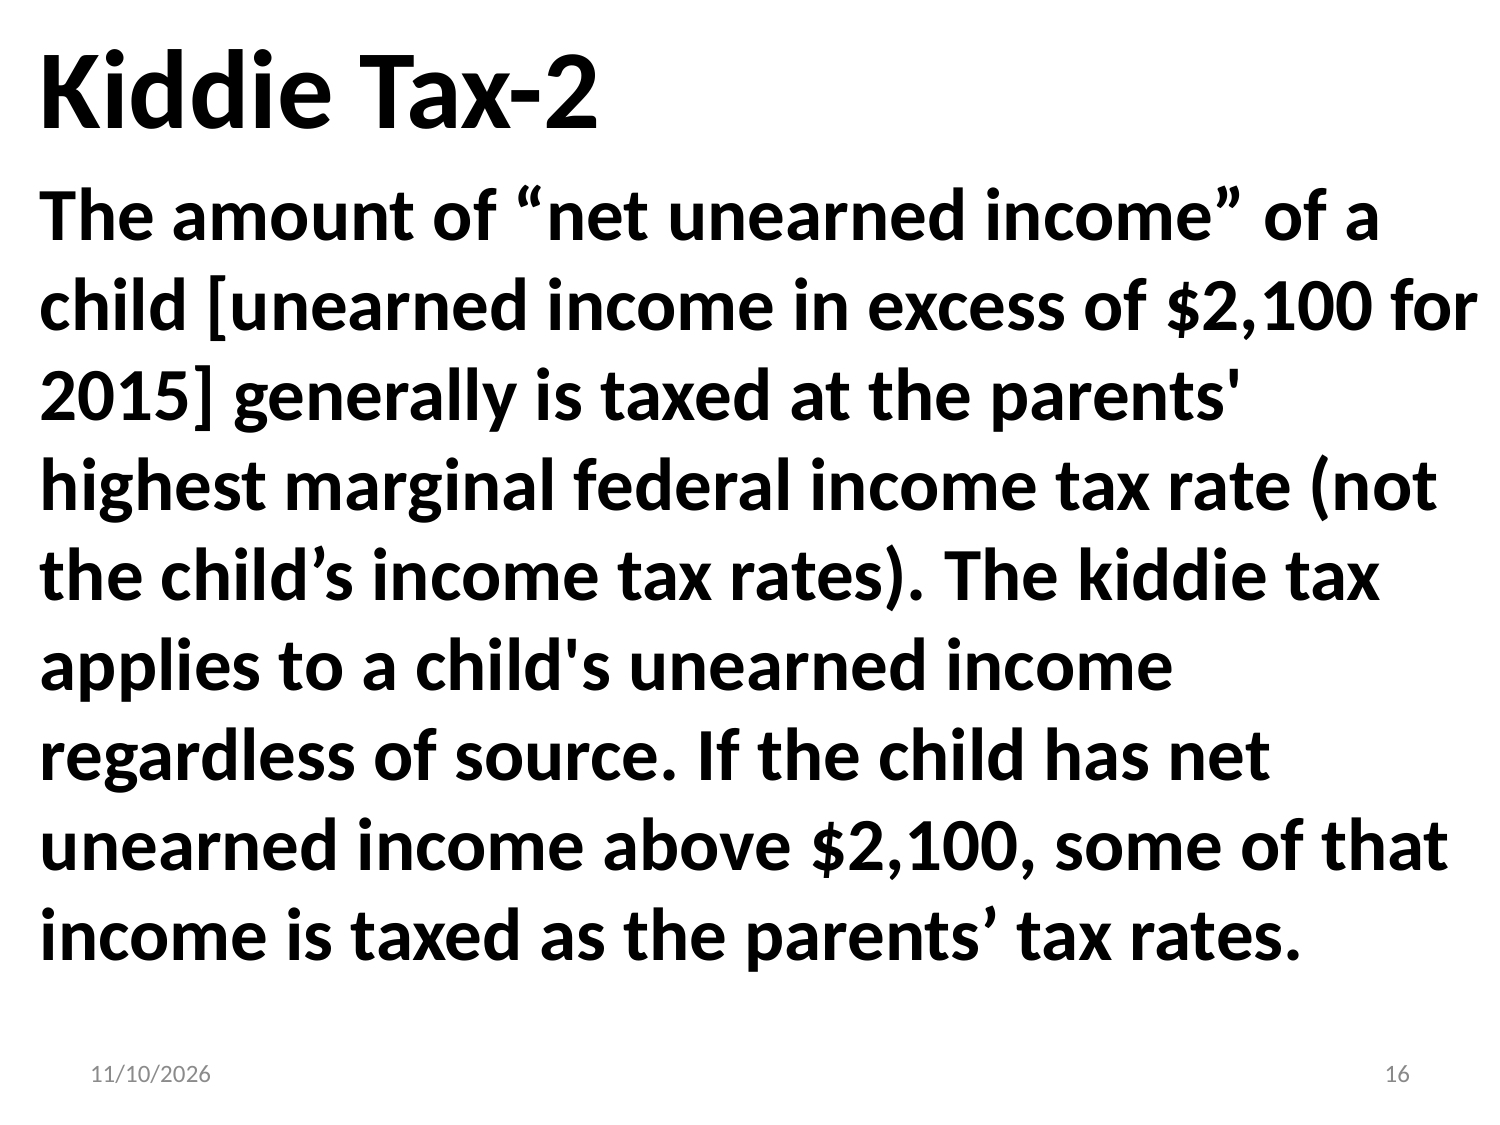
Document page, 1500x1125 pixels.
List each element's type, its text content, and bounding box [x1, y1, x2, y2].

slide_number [75, 1042, 425, 1103]
list Kiddie Tax-2 The amount of “net unearned income” of a child [unearned income in excess of $2,100 for 2015] generally is taxed at the parents' highest marginal federal income tax rate (not the child’s income tax rates). The kiddie tax applies to a child's unearned income regardless of source. If the child has net unearned income above $2,100, some of that income is taxed as the parents’ tax rates. [24, 8, 1500, 1050]
slide_number 16 [1074, 1042, 1425, 1103]
